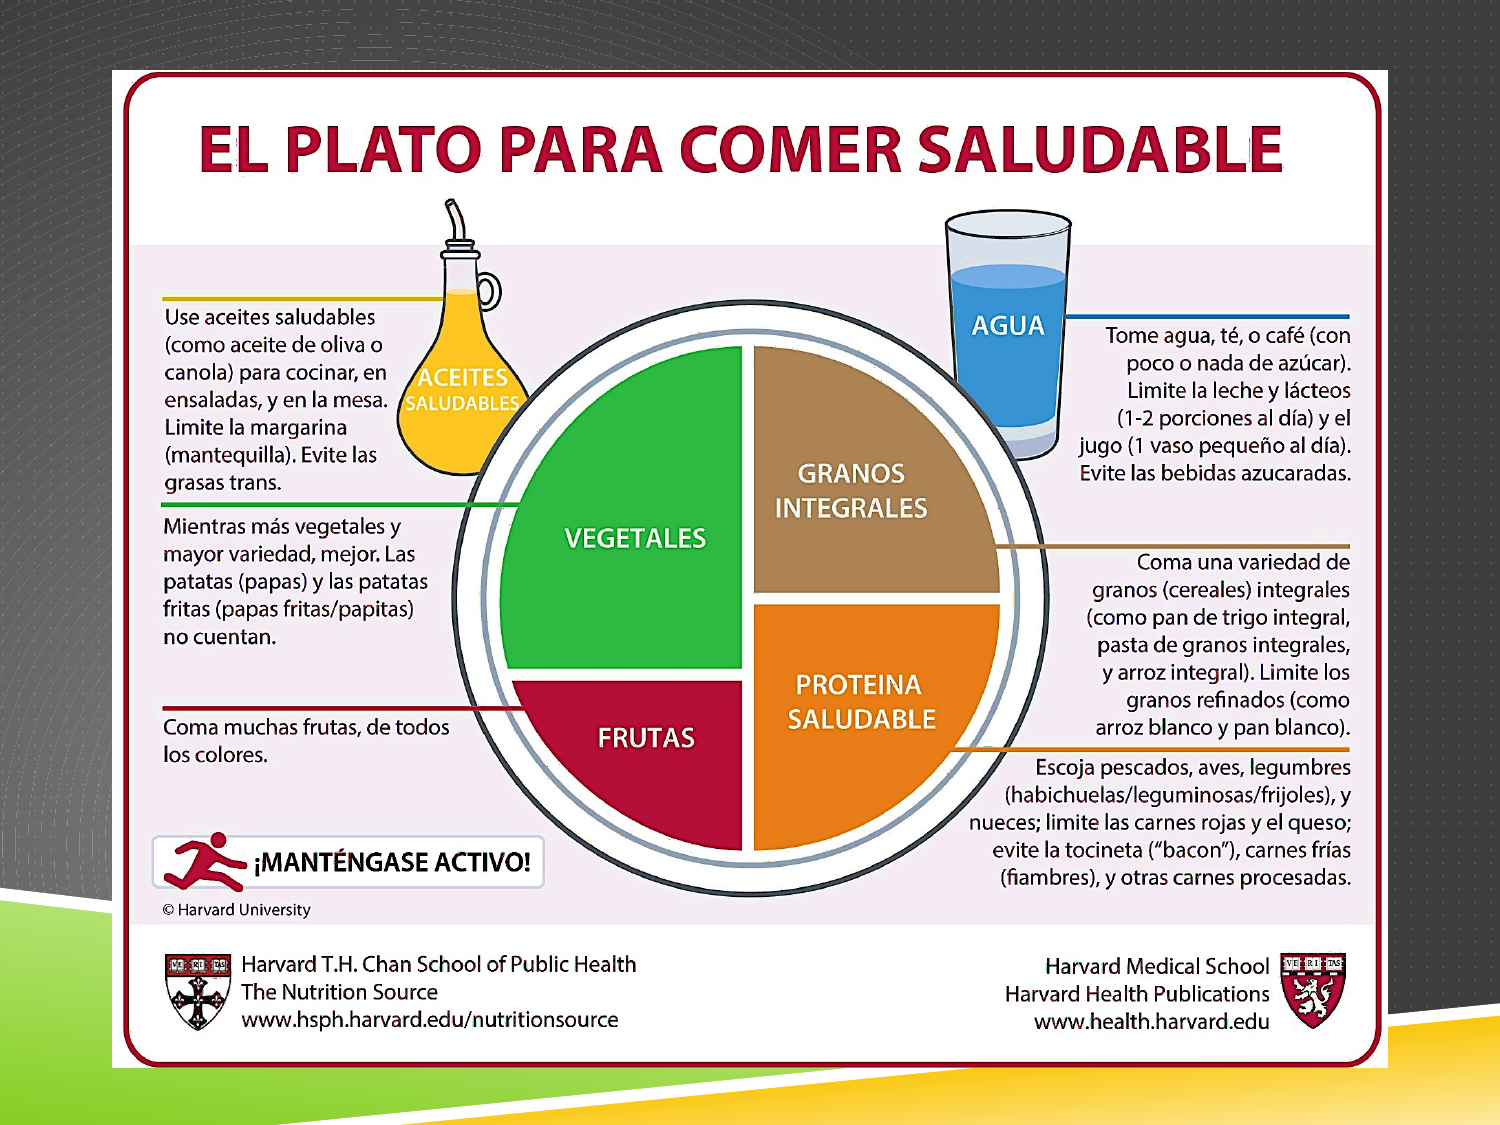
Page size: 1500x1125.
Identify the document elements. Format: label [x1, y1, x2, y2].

list [112, 63, 1388, 1080]
